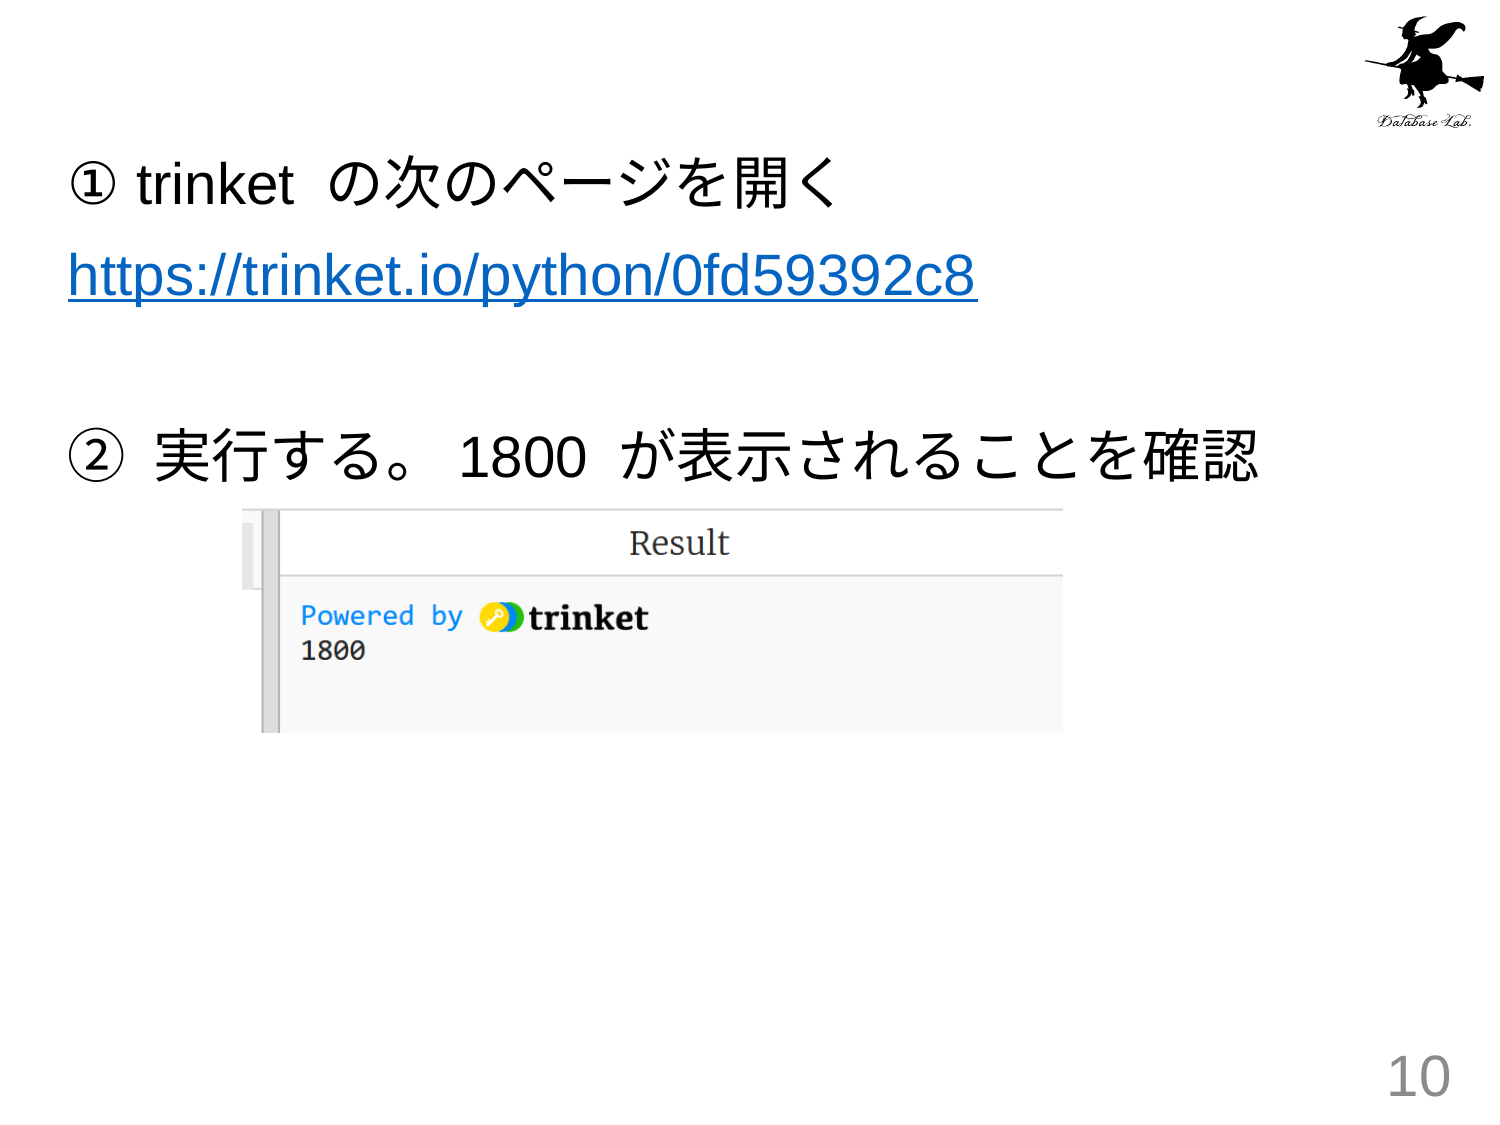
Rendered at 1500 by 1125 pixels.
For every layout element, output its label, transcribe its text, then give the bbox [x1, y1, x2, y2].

picture [242, 487, 1063, 733]
list ① trinket の次のページを開く https://trinket.io/python/0fd59392c8 ② 実行する。1800 が表示されることを確認 [52, 138, 1441, 1014]
picture [1362, 14, 1486, 130]
slide_number 10 [1129, 1042, 1467, 1103]
